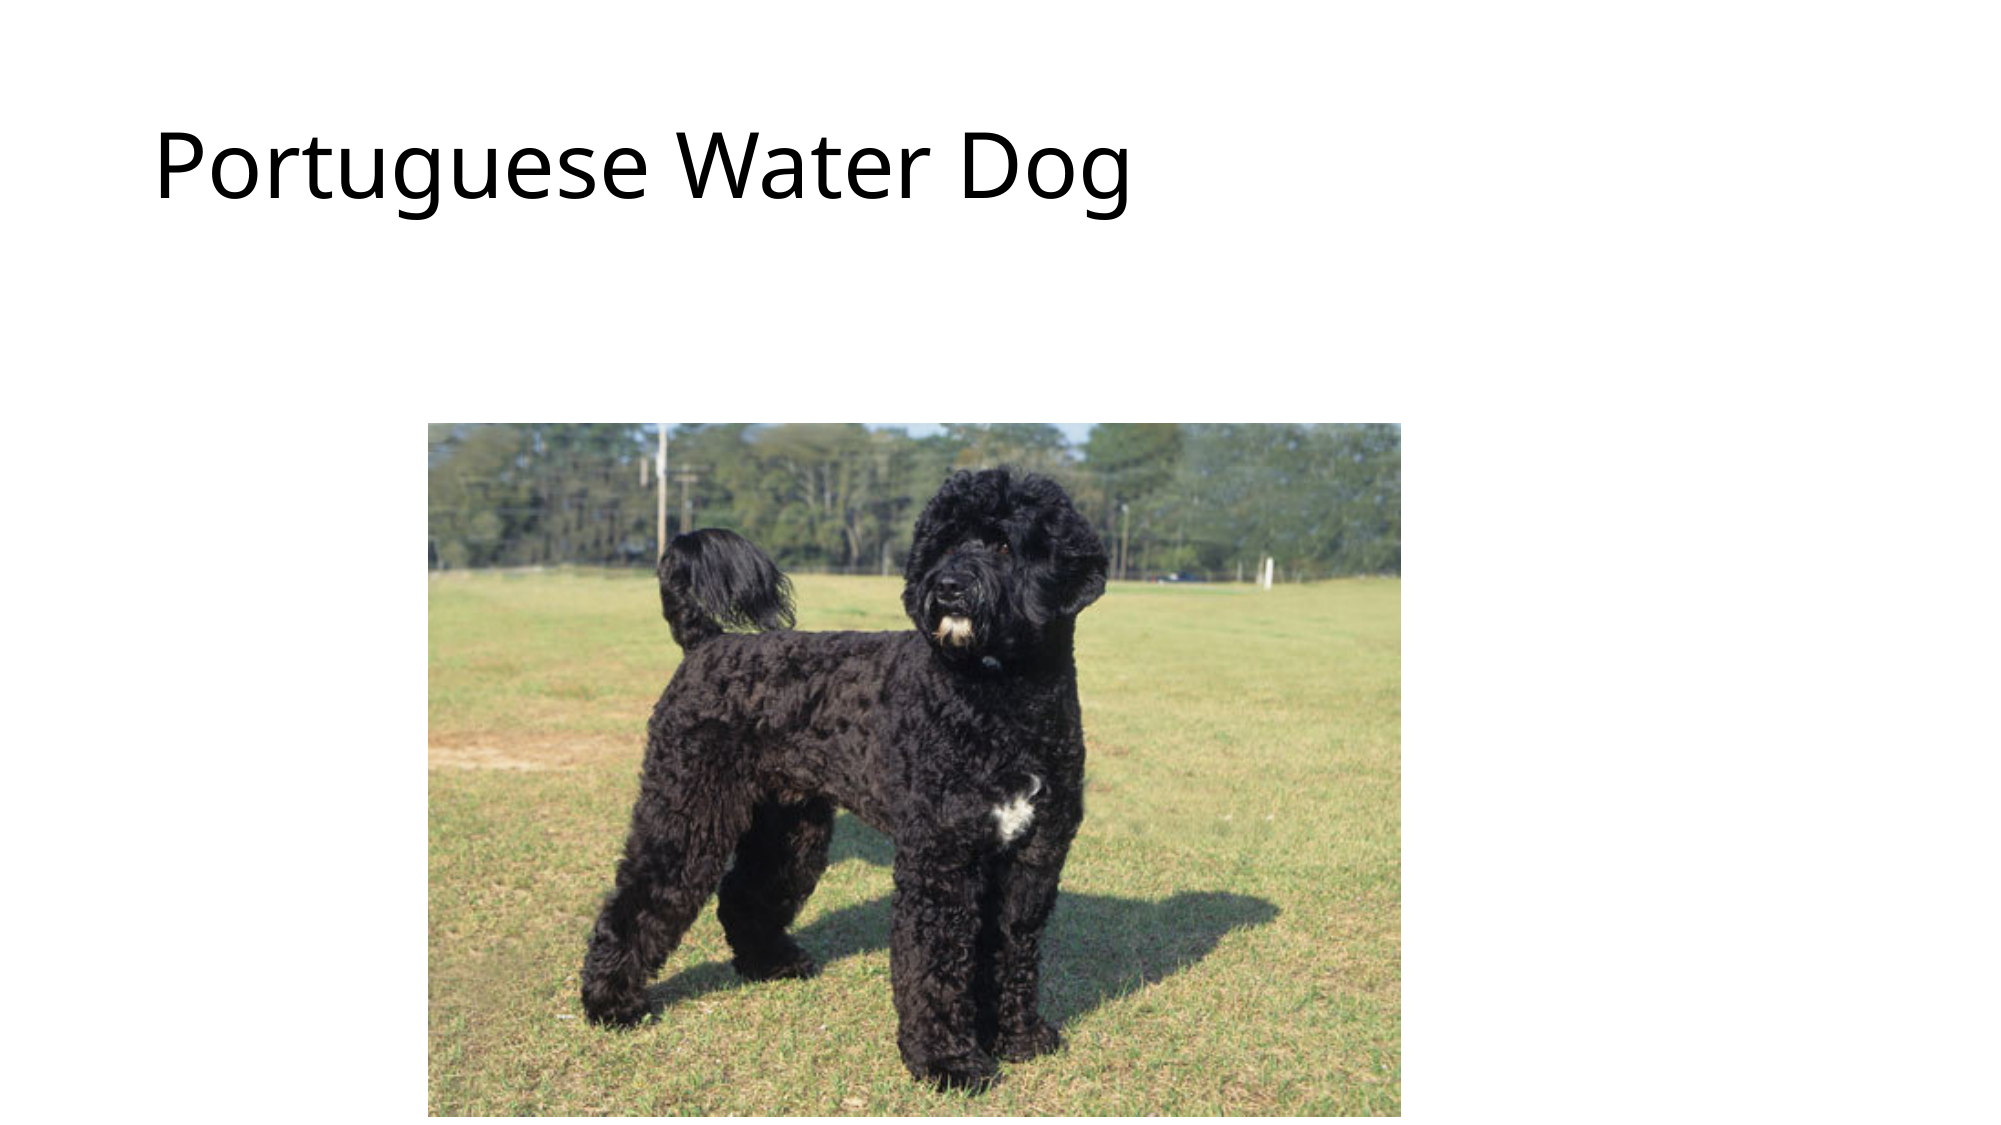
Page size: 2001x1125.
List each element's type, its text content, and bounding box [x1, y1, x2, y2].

title Portuguese Water Dog [137, 59, 1863, 278]
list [428, 423, 1401, 1117]
